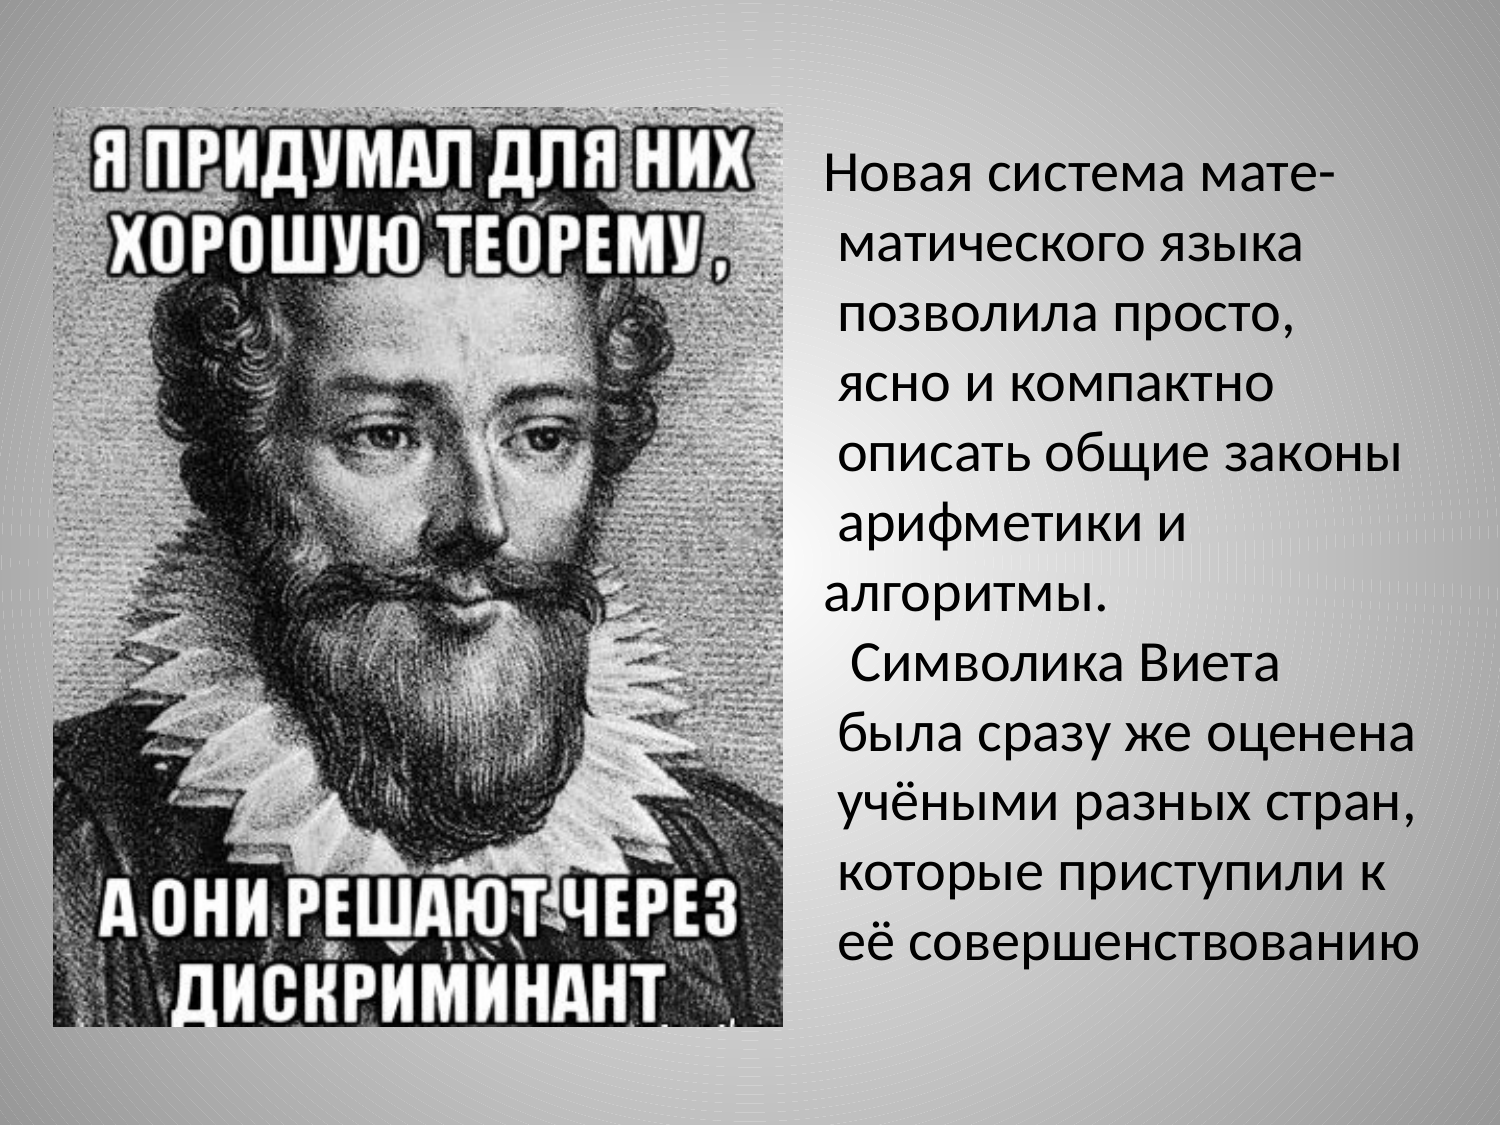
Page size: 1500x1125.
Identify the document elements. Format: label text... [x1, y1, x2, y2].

text_box Новая система мате- матического языка позволила просто, ясно и компактно описать общие законы арифметики и алгоритмы. Символика Виета была сразу же оценена учёными разных стран, которые приступили к её совершенствованию [809, 125, 1448, 980]
picture [53, 107, 783, 1027]
